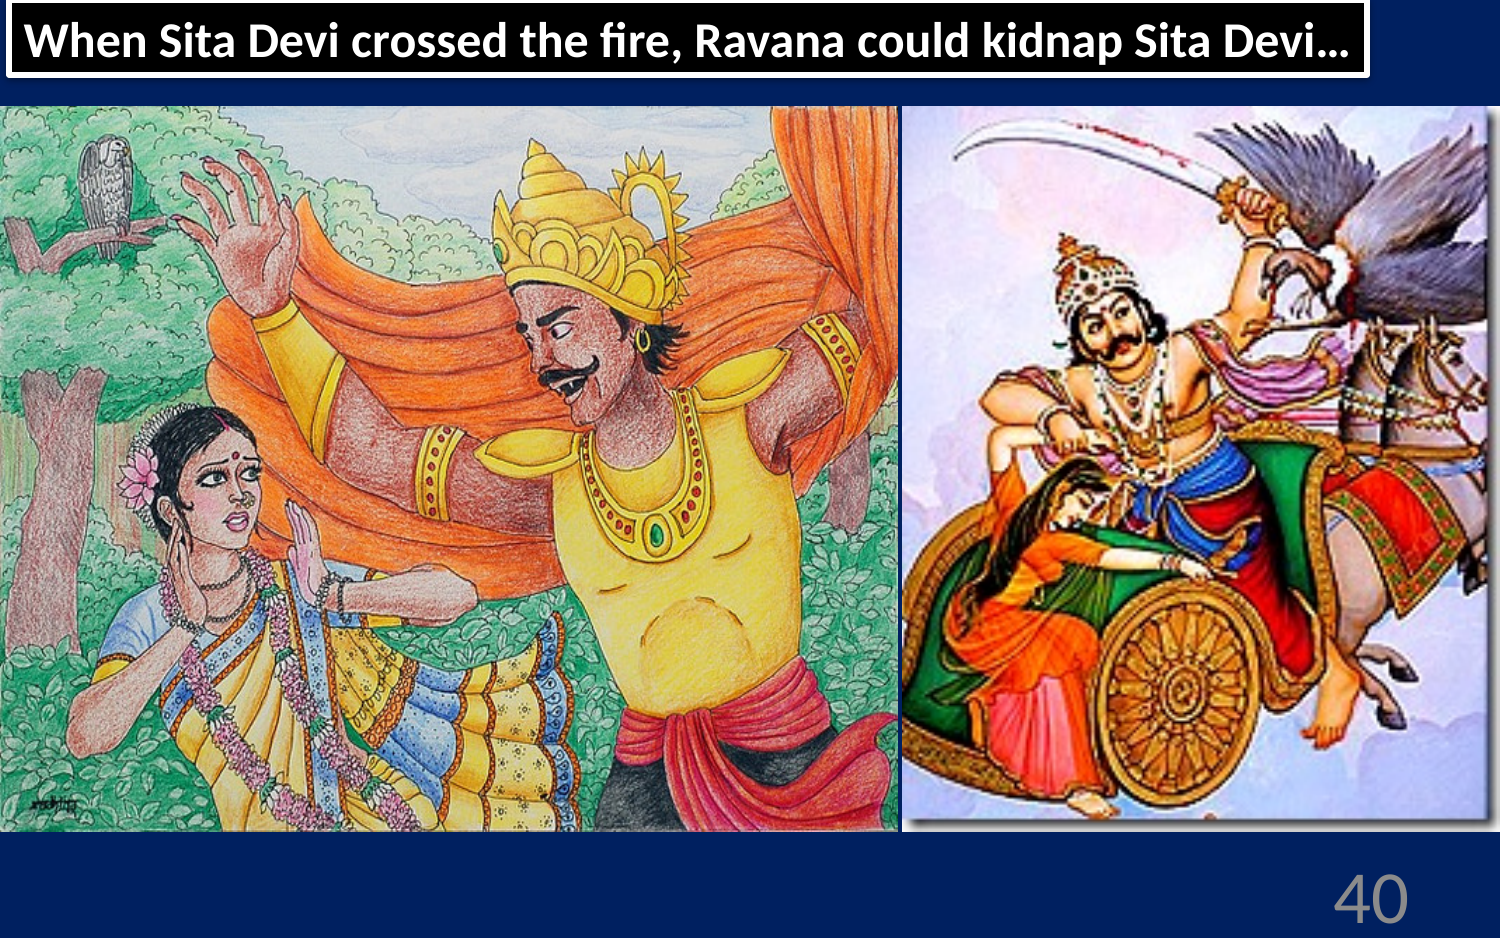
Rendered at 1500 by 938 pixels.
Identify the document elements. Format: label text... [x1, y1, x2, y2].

slide_number 40 [1074, 868, 1425, 919]
text_box When Sita Devi crossed the fire, Ravana could kidnap Sita Devi… [6, 0, 1370, 78]
picture [902, 105, 1500, 832]
picture [0, 105, 898, 832]
